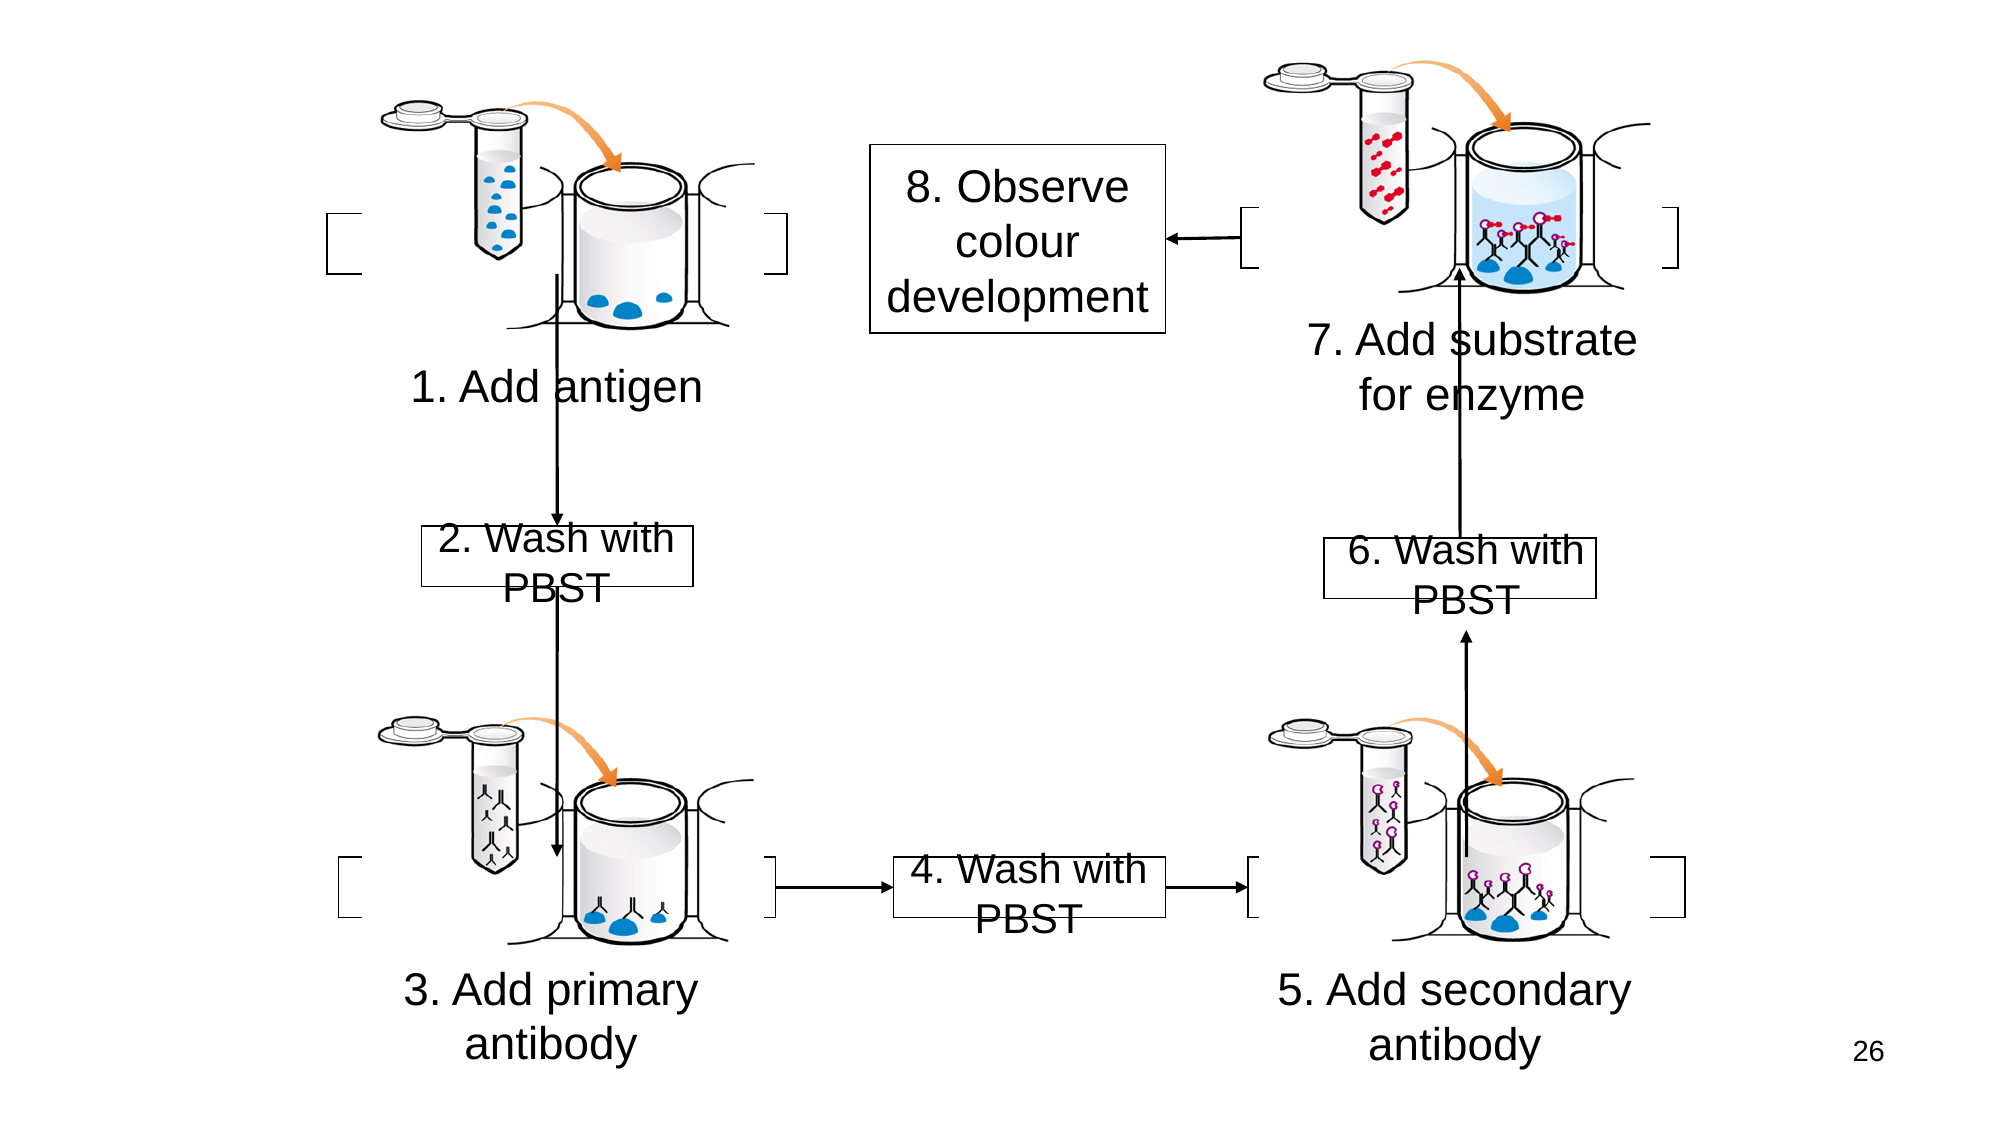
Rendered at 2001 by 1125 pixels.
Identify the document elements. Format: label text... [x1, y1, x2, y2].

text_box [326, 54, 1686, 1078]
slide_number 26 [1433, 1024, 1901, 1103]
